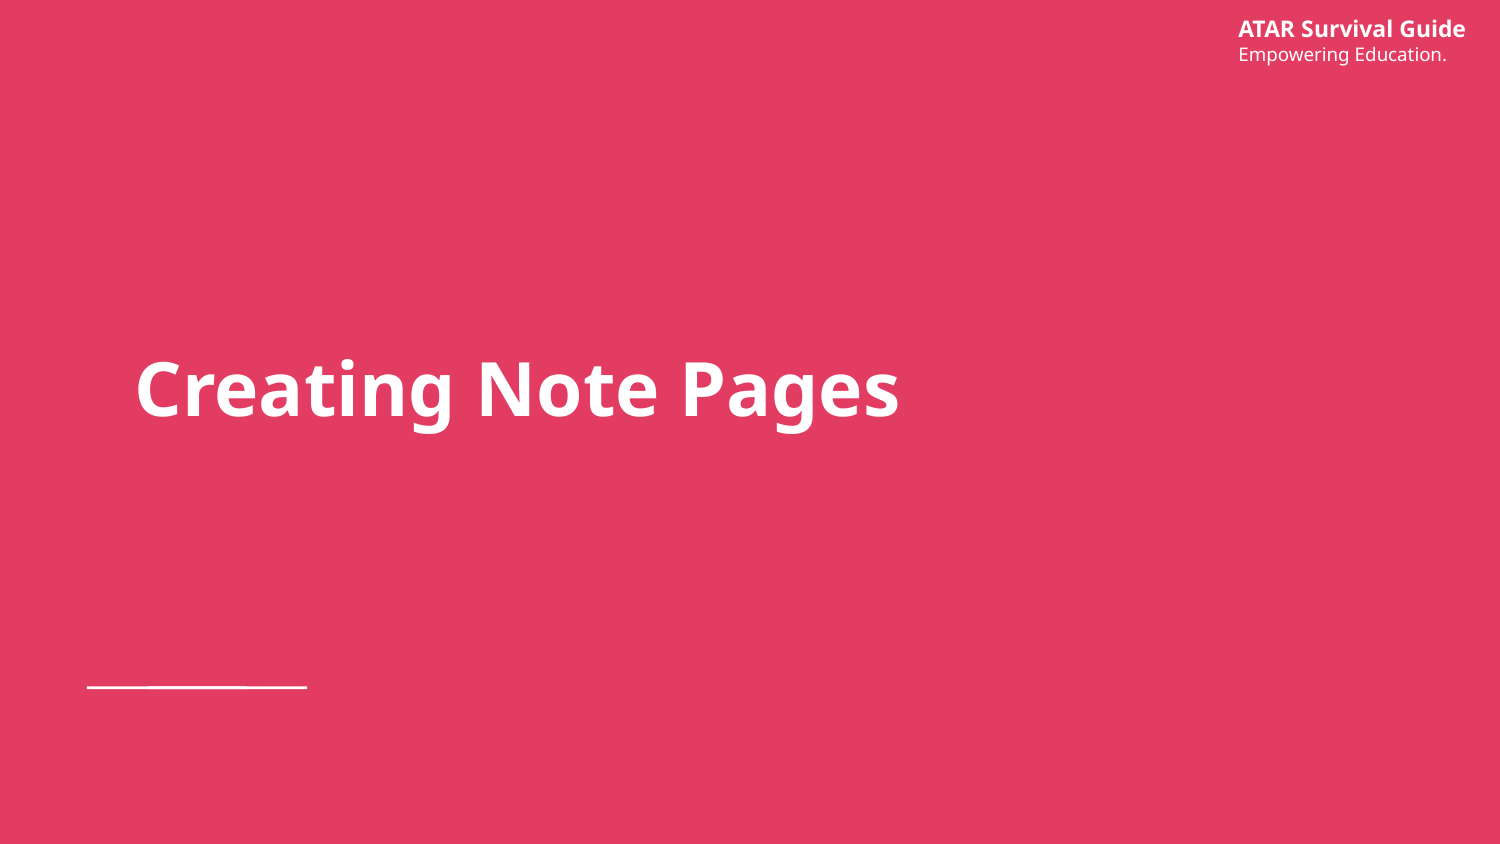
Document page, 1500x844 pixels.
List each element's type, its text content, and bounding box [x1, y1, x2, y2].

title Creating Note Pages [119, 141, 1272, 632]
